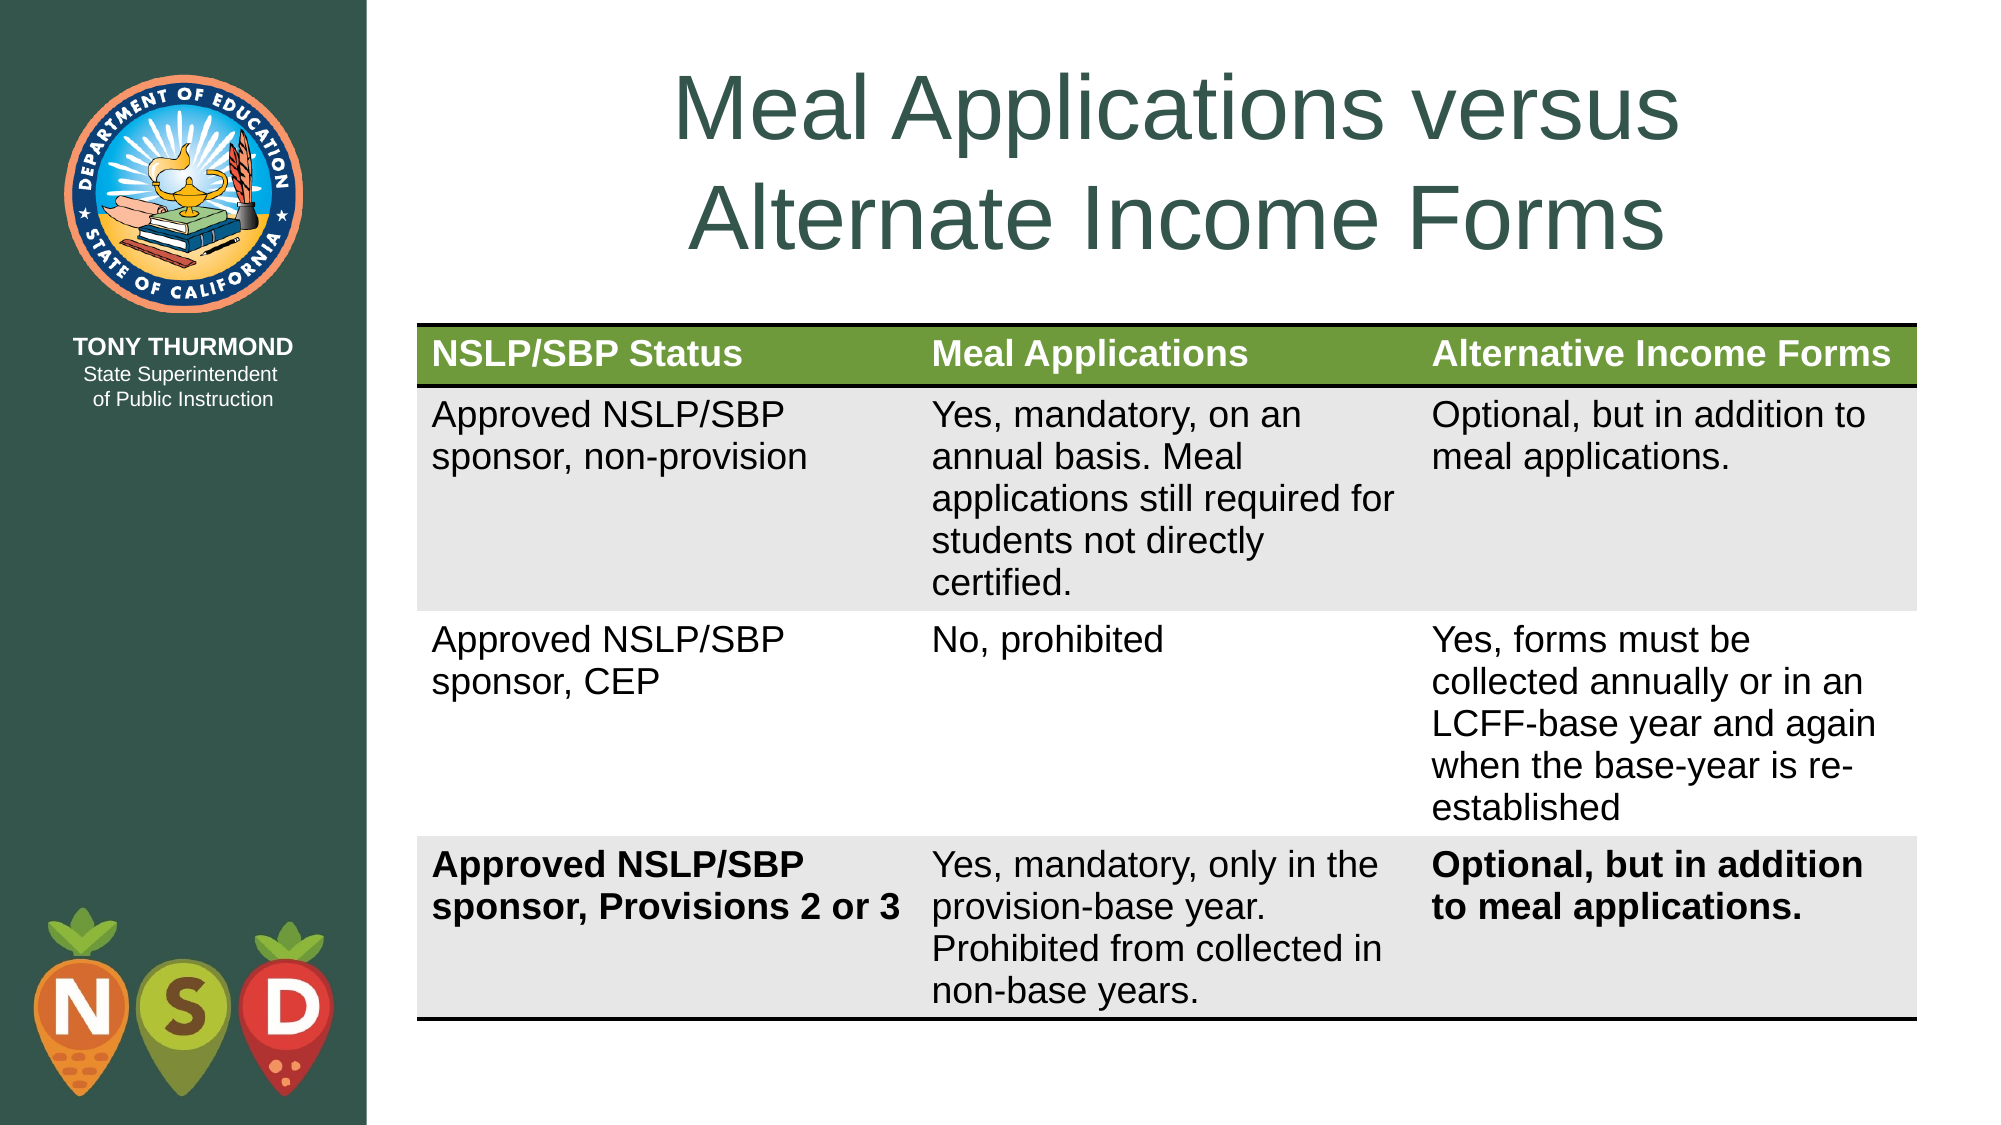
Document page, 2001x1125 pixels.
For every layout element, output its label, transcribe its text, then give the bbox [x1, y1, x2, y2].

table_cell Approved NSLP/SBP sponsor, Provisions 2 or 3 [417, 836, 917, 1017]
picture [64, 74, 303, 313]
table_cell No, prohibited [917, 611, 1417, 836]
table_header Meal Applications [917, 327, 1417, 384]
table_cell Yes, mandatory, only in the provision-base year. Prohibited from collected in non-base years. [917, 836, 1417, 1017]
table_cell Approved NSLP/SBP sponsor, non-provision [417, 388, 917, 611]
title Meal Applications versus Alternate Income Forms [368, 64, 1988, 252]
table_cell Optional, but in addition to meal applications. [1417, 388, 1917, 611]
table_cell Optional, but in addition to meal applications. [1417, 836, 1917, 1017]
table_header Alternative Income Forms [1417, 327, 1917, 384]
table_cell Approved NSLP/SBP sponsor, CEP [417, 611, 917, 836]
picture [13, 892, 354, 1108]
table_cell Yes, forms must be collected annually or in an LCFF-base year and again when the base-year is re-established [1417, 611, 1917, 836]
table_header NSLP/SBP Status [417, 327, 917, 384]
table_cell Yes, mandatory, on an annual basis. Meal applications still required for students not directly certified. [917, 388, 1417, 611]
